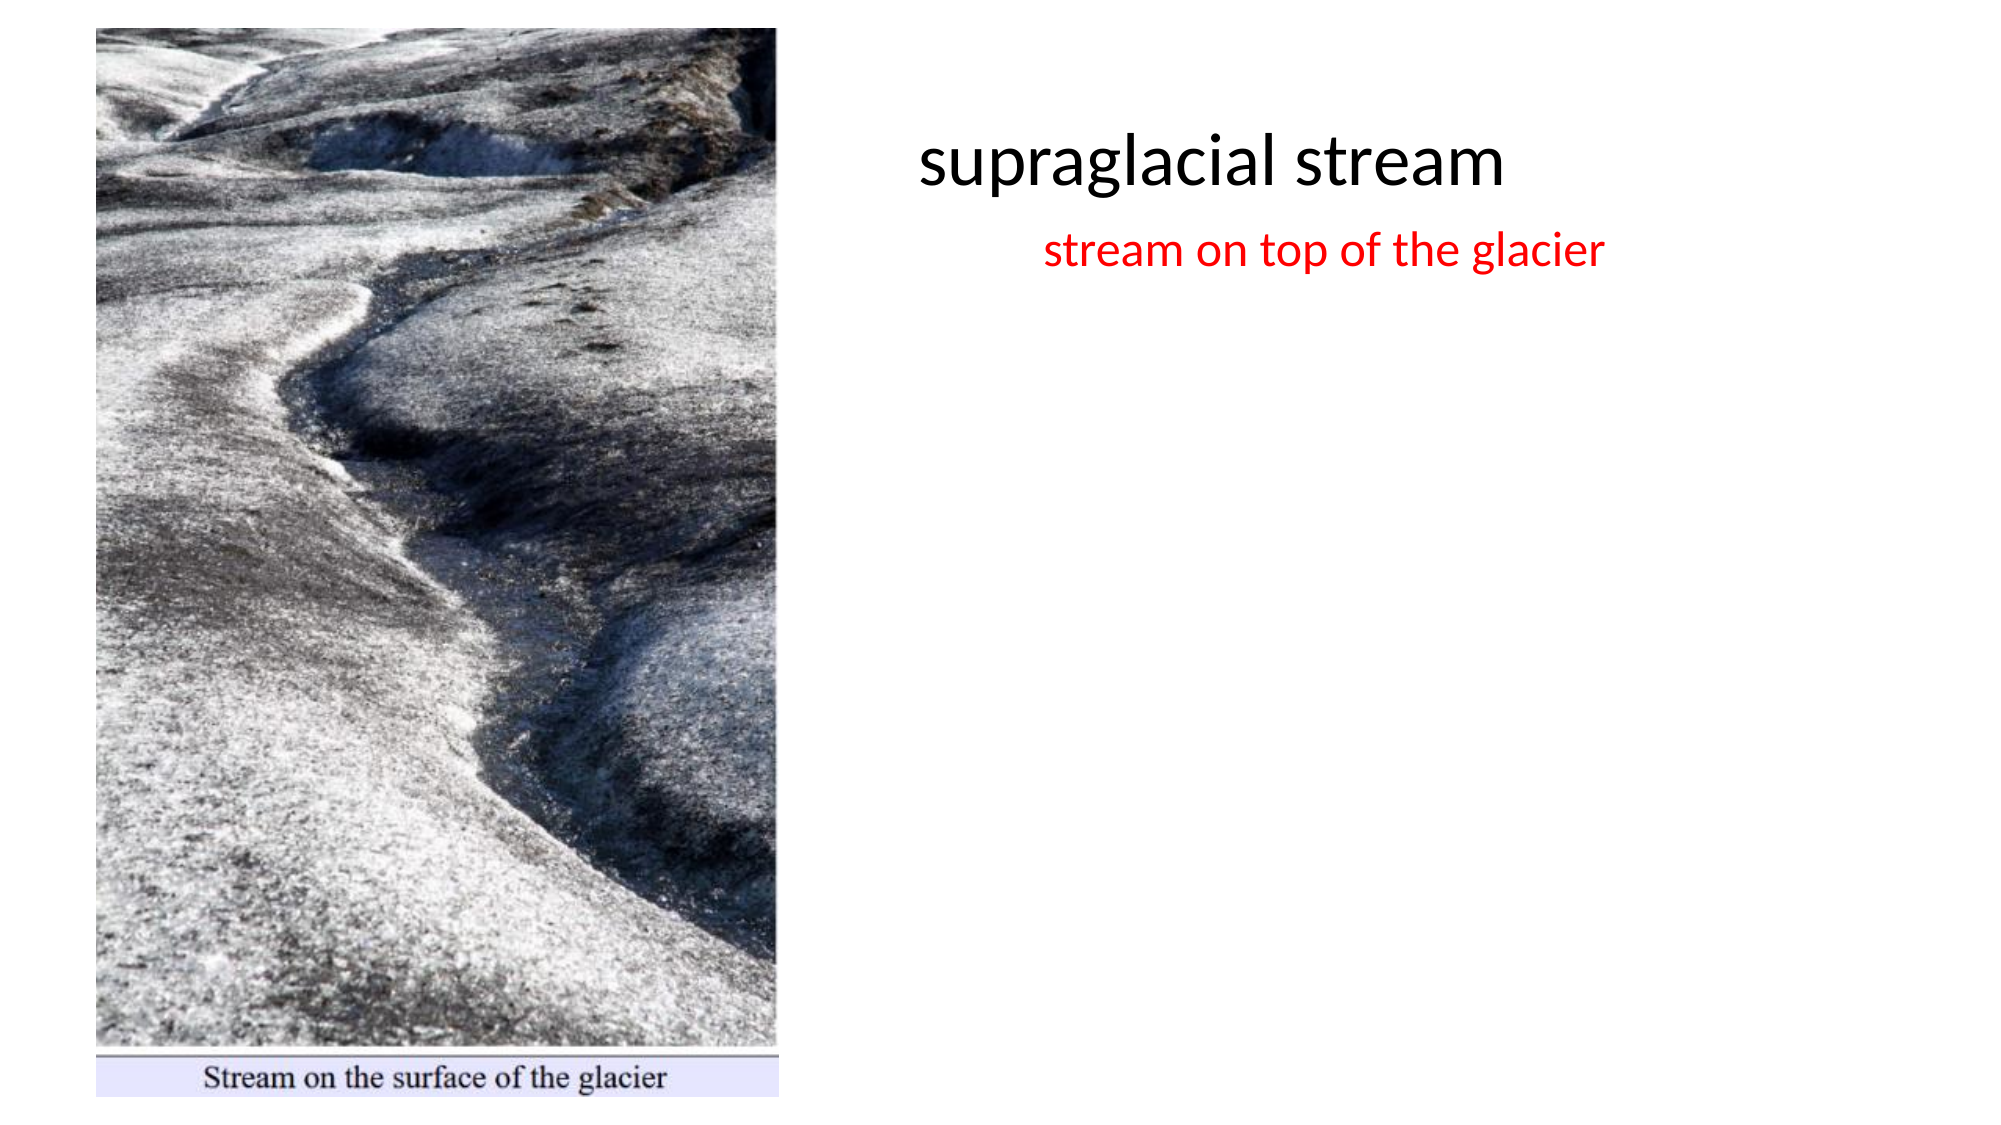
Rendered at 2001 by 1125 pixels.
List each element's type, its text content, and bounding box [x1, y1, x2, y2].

text_box supraglacial stream [903, 102, 1904, 208]
picture [95, 28, 779, 1097]
text_box stream on top of the glacier [1028, 208, 2000, 284]
